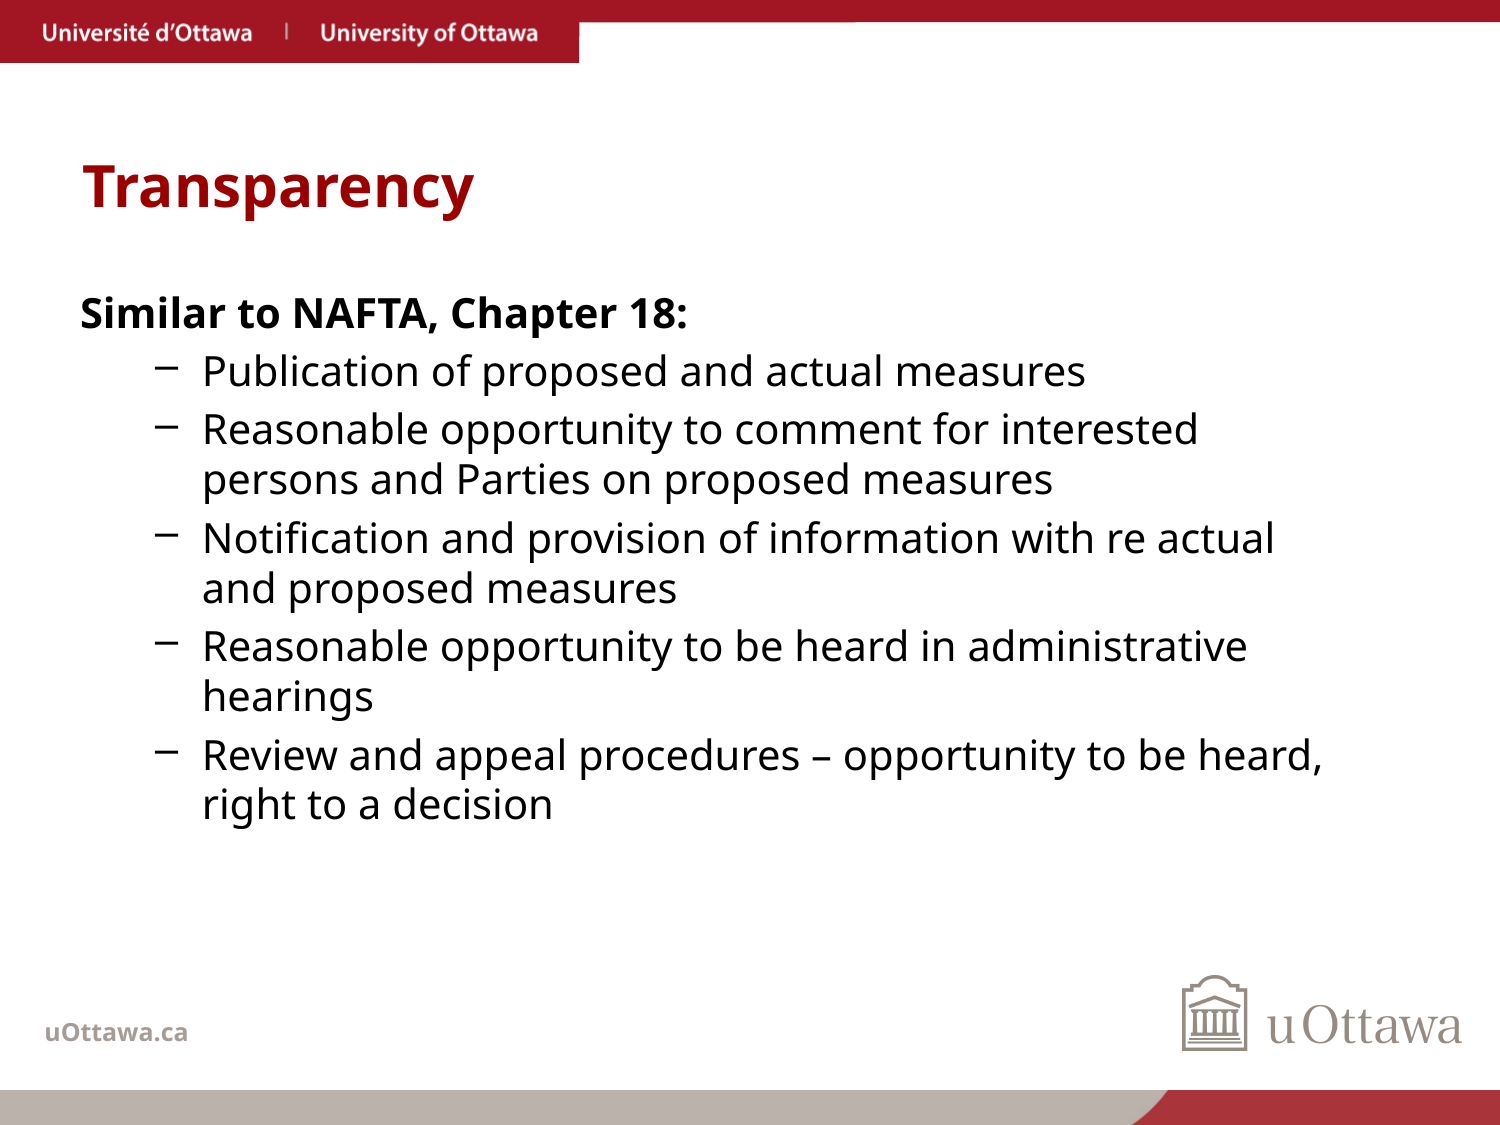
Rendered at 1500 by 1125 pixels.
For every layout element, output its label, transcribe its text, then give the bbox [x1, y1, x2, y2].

title Transparency [67, 113, 1344, 256]
list Similar to NAFTA, Chapter 18: Publication of proposed and actual measures Reasonable opportunity to comment for interested persons and Parties on proposed measures Notification and provision of information with re actual and proposed measures Reasonable opportunity to be heard in administrative hearings Review and appeal procedures – opportunity to be heard, right to a decision [64, 278, 1340, 895]
picture [1182, 975, 1462, 1051]
picture [0, 0, 1500, 63]
picture [0, 1090, 1500, 1125]
